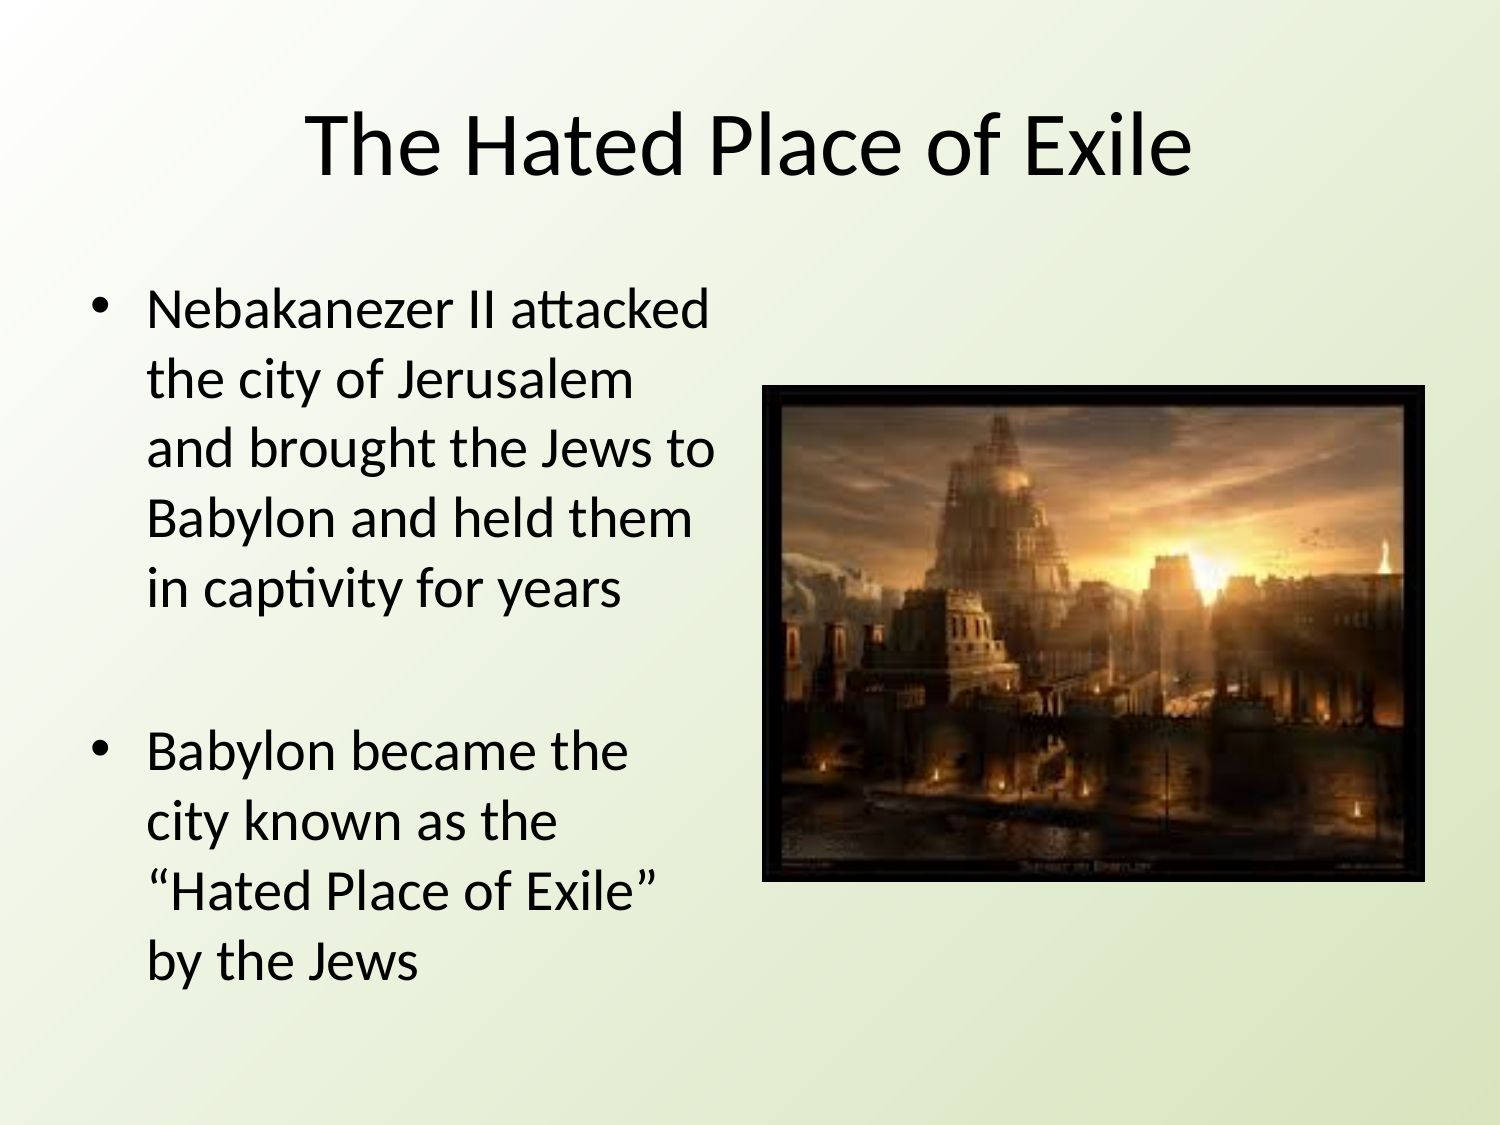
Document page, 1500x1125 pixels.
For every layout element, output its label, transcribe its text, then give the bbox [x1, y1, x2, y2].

list Nebakanezer II attacked the city of Jerusalem and brought the Jews to Babylon and held them in captivity for years Babylon became the city known as the “Hated Place of Exile” by the Jews [75, 262, 738, 1005]
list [762, 262, 1426, 1006]
title The Hated Place of Exile [75, 45, 1425, 233]
